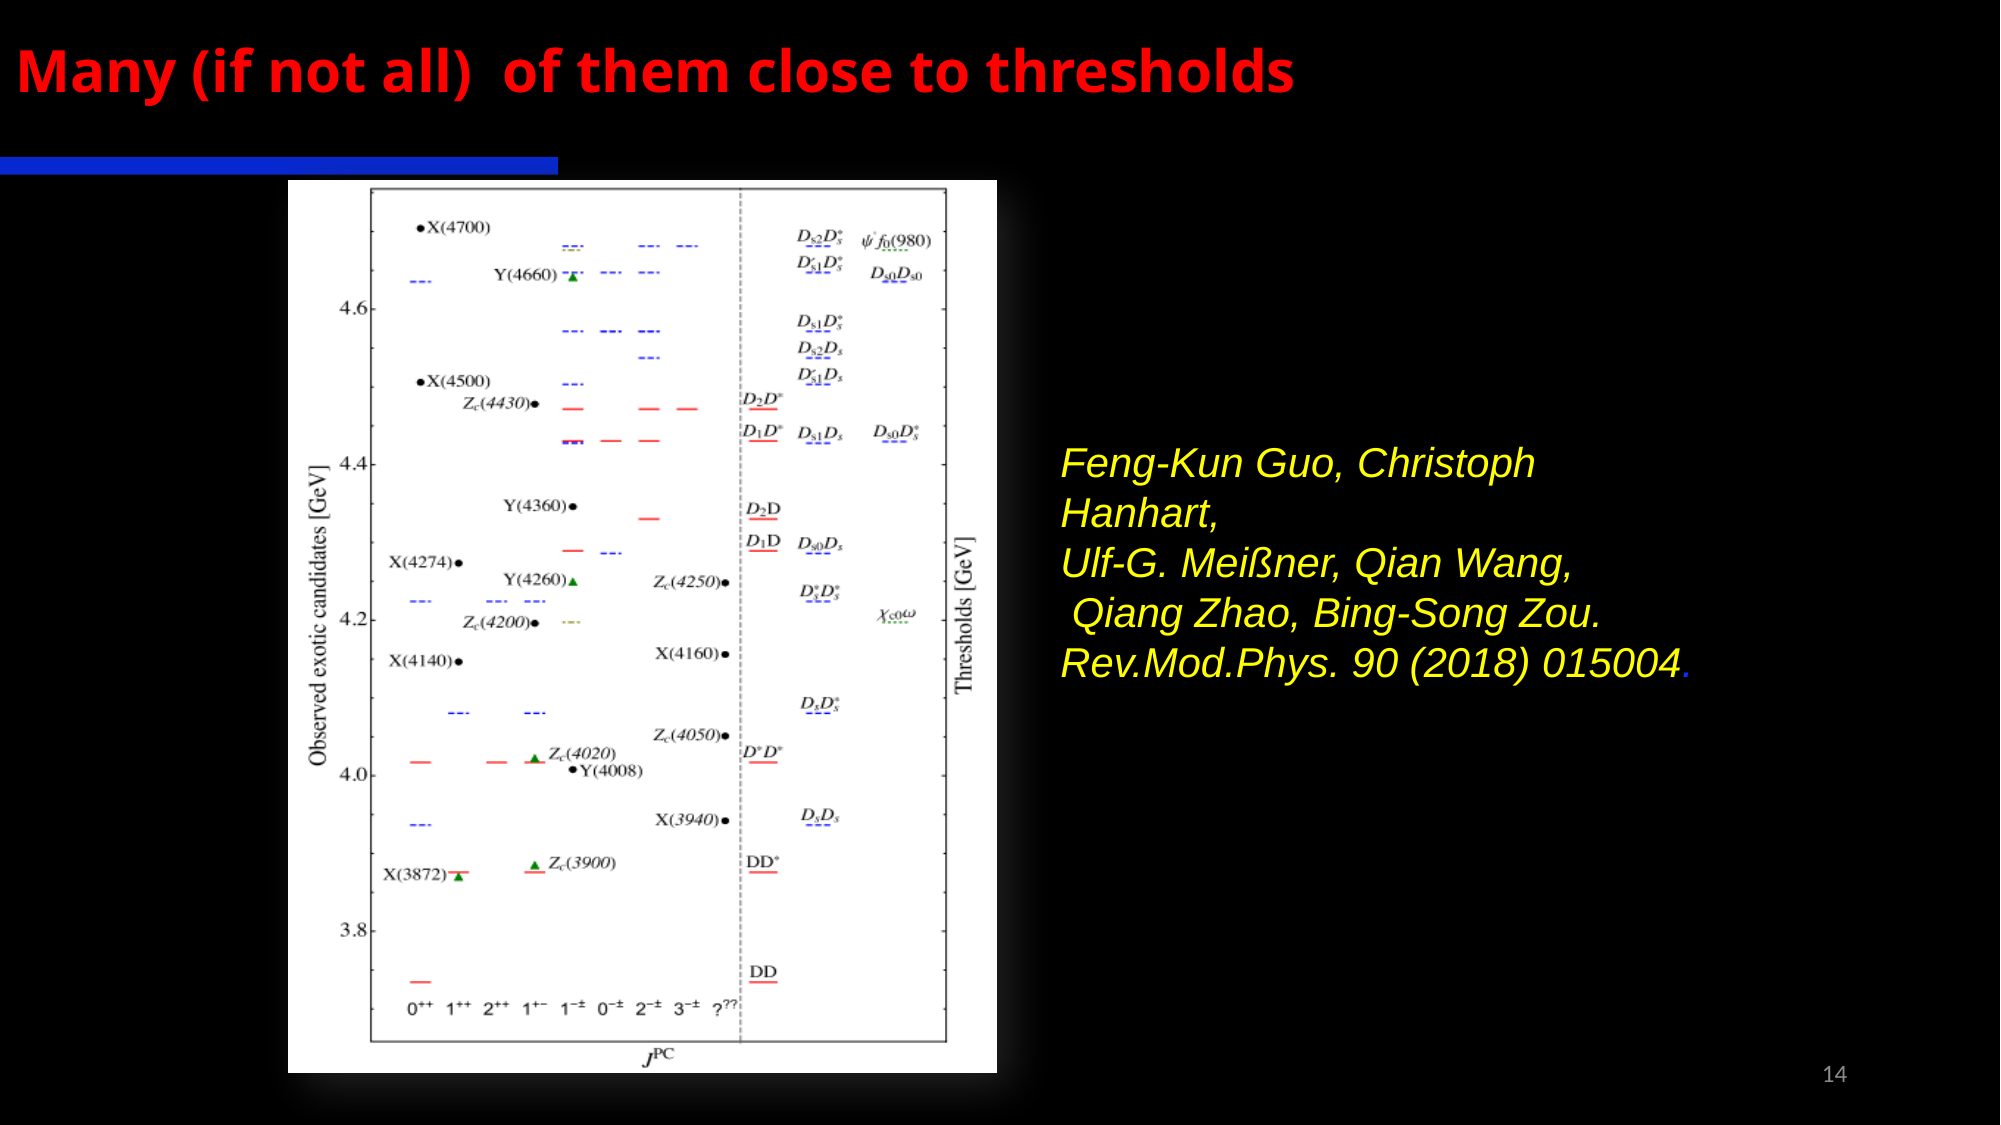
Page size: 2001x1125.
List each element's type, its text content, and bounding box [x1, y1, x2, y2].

slide_number 14 [1412, 1042, 1863, 1103]
text_box Feng-Kun Guo, Christoph Hanhart, Ulf-G. Meißner, Qian Wang, Qiang Zhao, Bing-Song Zou. Rev.Mod.Phys. 90 (2018) 015004. [1045, 428, 1712, 694]
title Many (if not all) of them close to thresholds [0, 33, 1503, 115]
picture [288, 180, 998, 1073]
